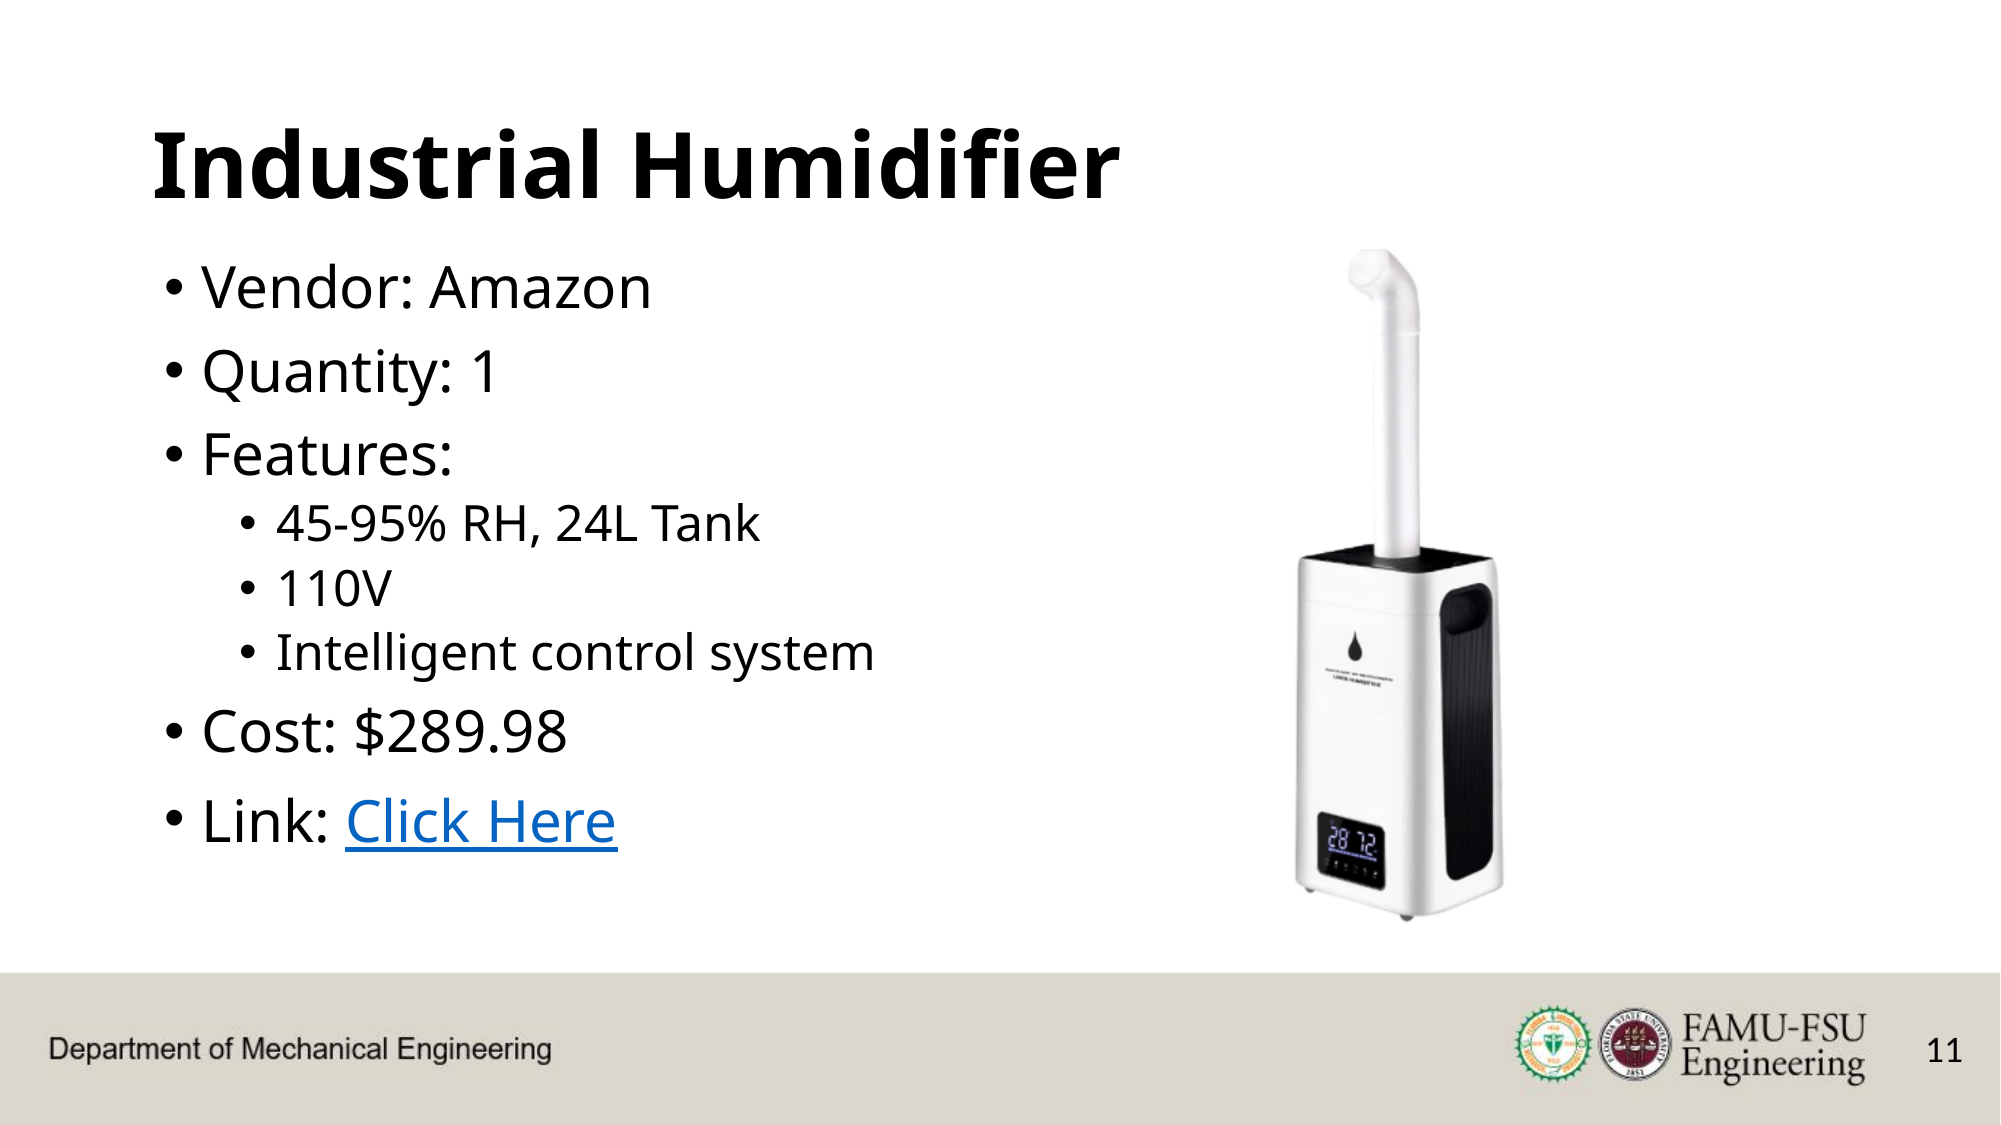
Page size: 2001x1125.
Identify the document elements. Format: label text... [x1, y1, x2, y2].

picture [0, 0, 2001, 1125]
text_box 11 [1862, 1017, 1978, 1078]
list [1218, 249, 1547, 935]
list Vendor: Amazon Quantity: 1 Features: 45-95% RH, 24L Tank 110V Intelligent control system Cost: $289.98 Link: Click Here [149, 250, 1000, 965]
title Industrial Humidifier [137, 59, 1863, 278]
